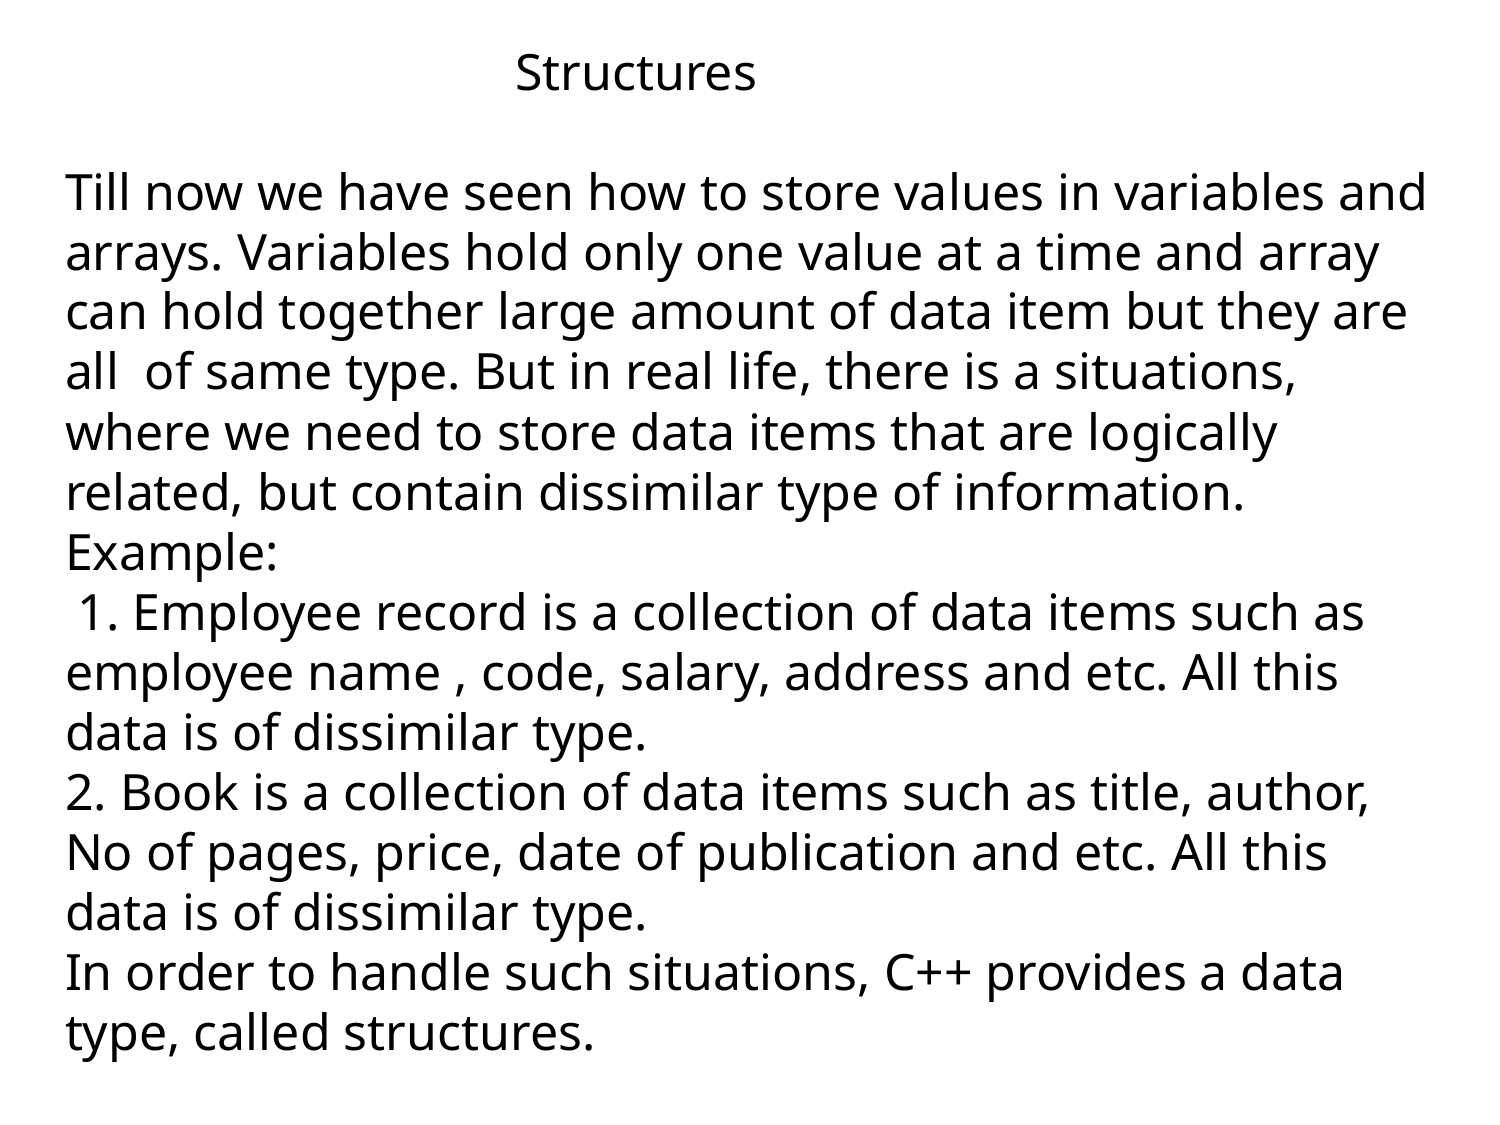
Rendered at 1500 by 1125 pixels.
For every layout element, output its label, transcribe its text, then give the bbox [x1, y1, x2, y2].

title Structures Till now we have seen how to store values in variables and arrays. Variables hold only one value at a time and array can hold together large amount of data item but they are all of same type. But in real life, there is a situations, where we need to store data items that are logically related, but contain dissimilar type of information. Example: 1. Employee record is a collection of data items such as employee name , code, salary, address and etc. All this data is of dissimilar type. 2. Book is a collection of data items such as title, author, No of pages, price, date of publication and etc. All this data is of dissimilar type. In order to handle such situations, C++ provides a data type, called structures. [50, 24, 1450, 1075]
